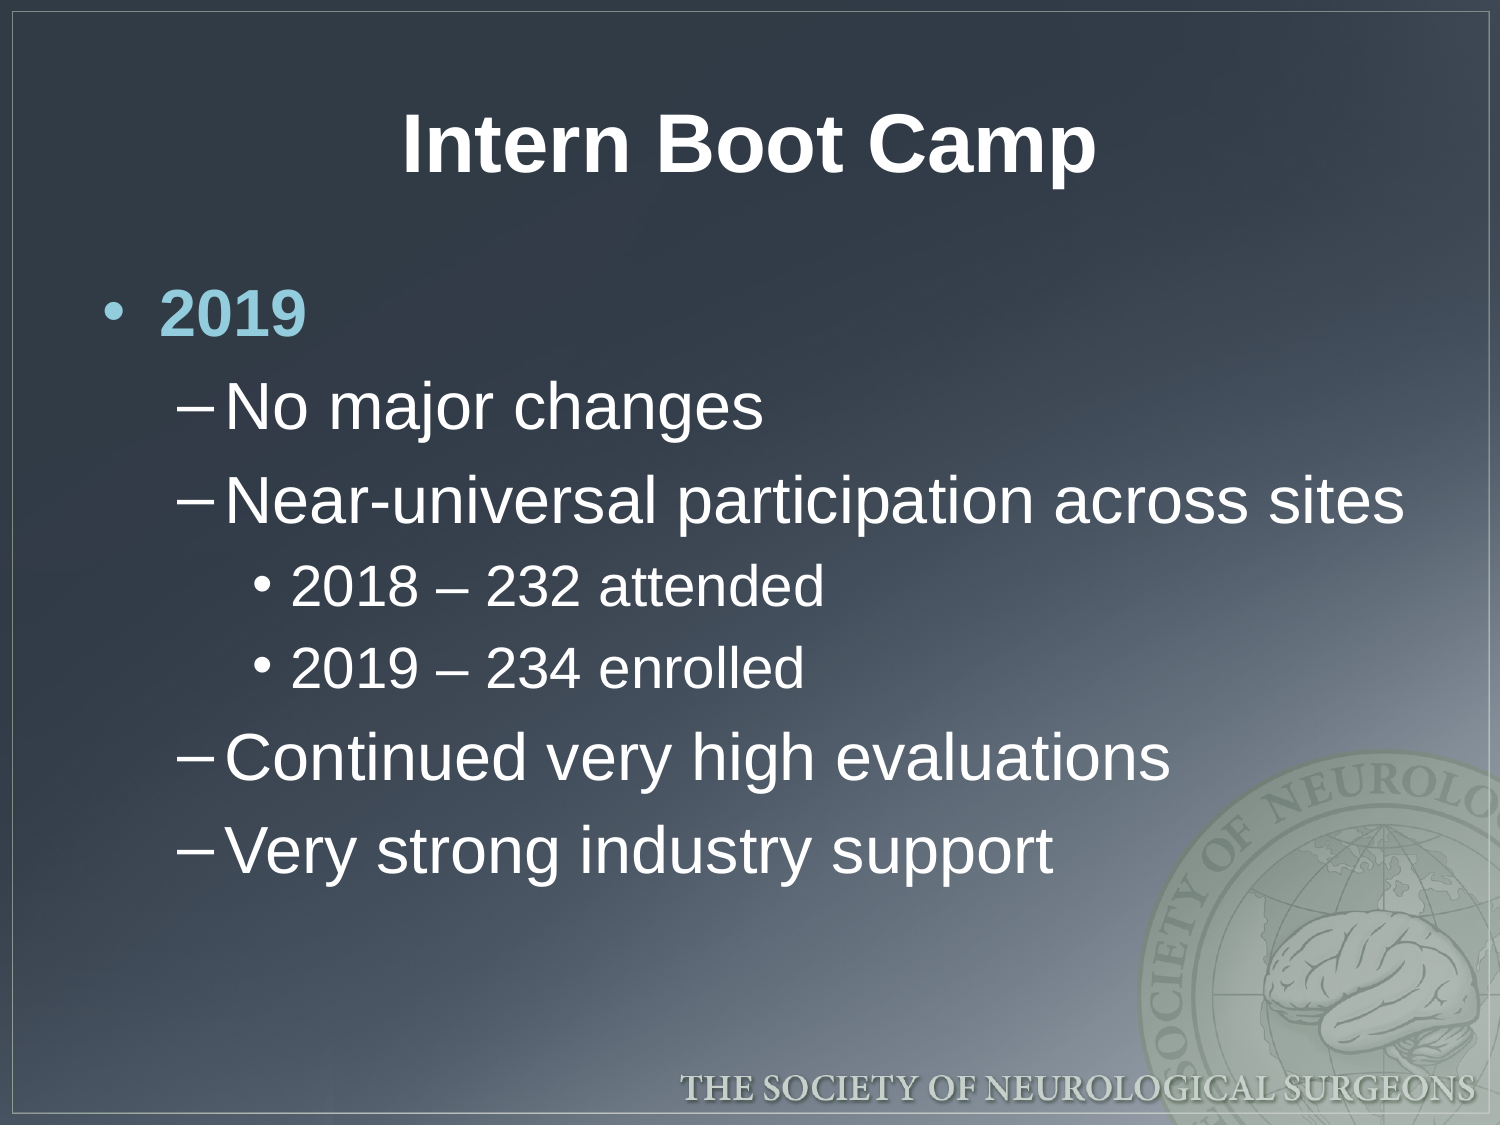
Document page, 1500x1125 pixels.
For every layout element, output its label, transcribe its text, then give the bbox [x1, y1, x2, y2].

list 2019 No major changes Near-universal participation across sites 2018 – 232 attended 2019 – 234 enrolled Continued very high evaluations Very strong industry support [87, 262, 1425, 1005]
title Intern Boot Camp [75, 45, 1425, 233]
picture [0, 0, 1500, 1125]
